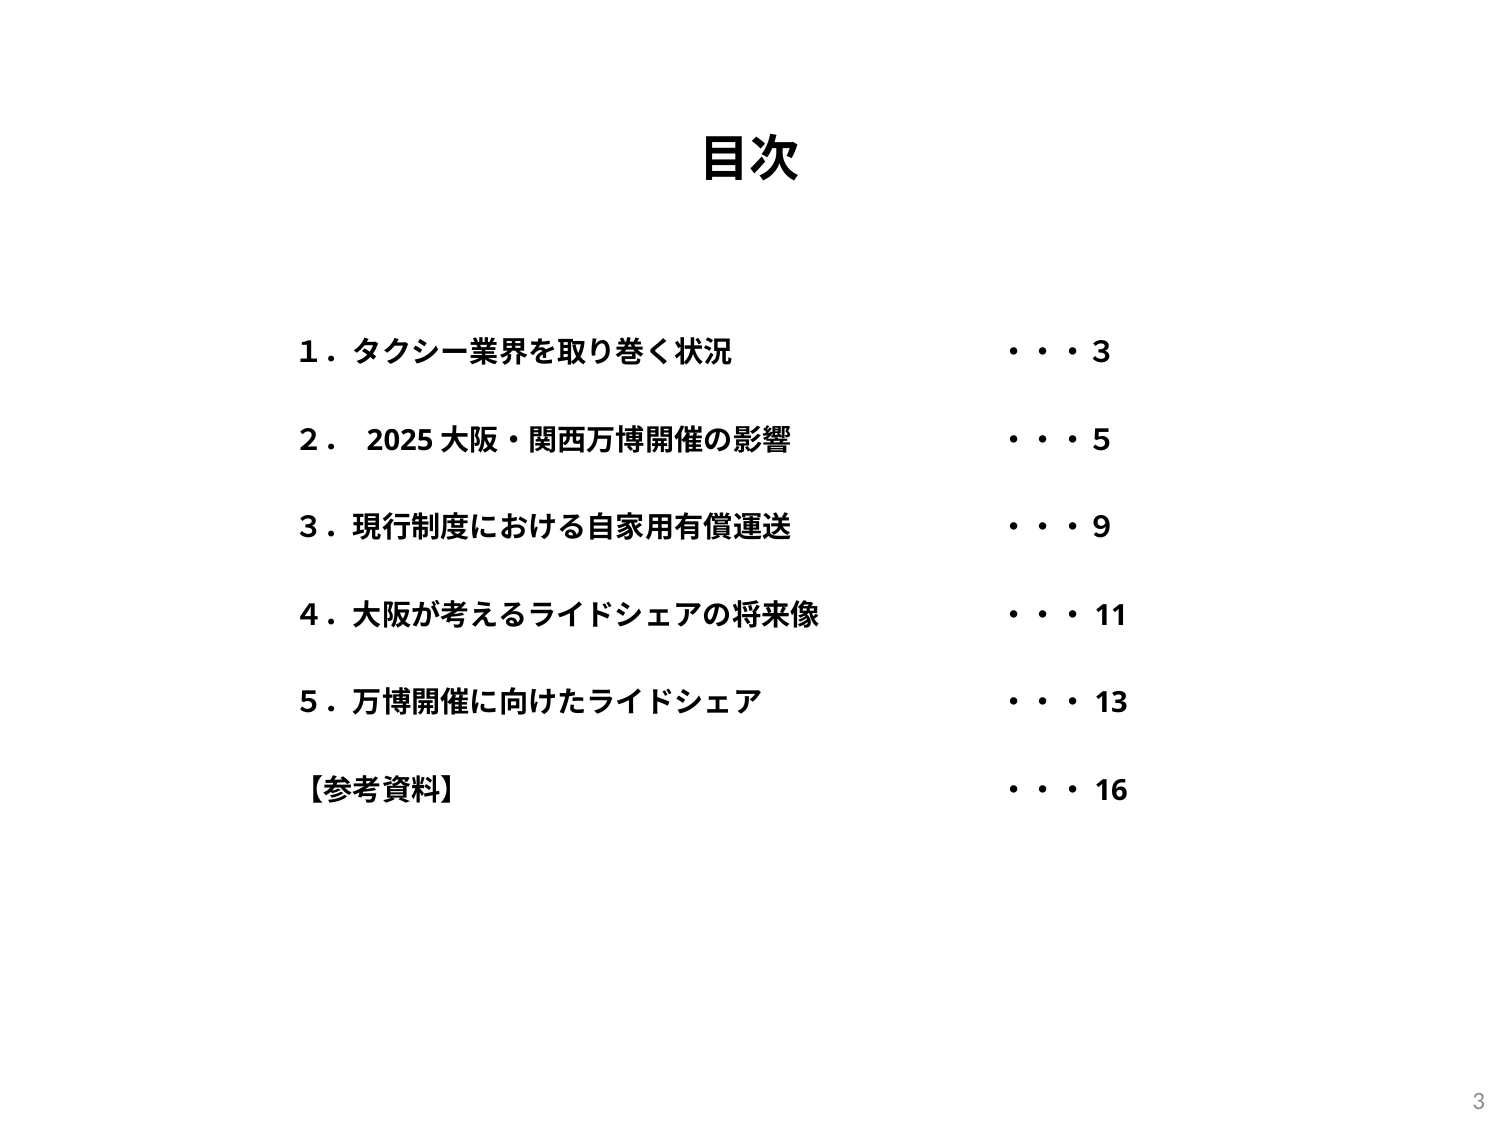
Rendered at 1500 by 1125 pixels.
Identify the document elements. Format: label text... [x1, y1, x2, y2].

text_box 目次 [684, 125, 816, 195]
text_box ・・・３ ・・・５ ・・・９ ・・・11 ・・・13 ・・・16 [984, 311, 1143, 814]
text_box １．タクシー業界を取り巻く状況 ２． 2025大阪・関西万博開催の影響 ３．現行制度における自家用有償運送 ４．大阪が考えるライドシェアの将来像 ５．万博開催に向けたライドシェア 【参考資料】 [279, 311, 835, 814]
slide_number 2 [1456, 765, 1500, 1125]
